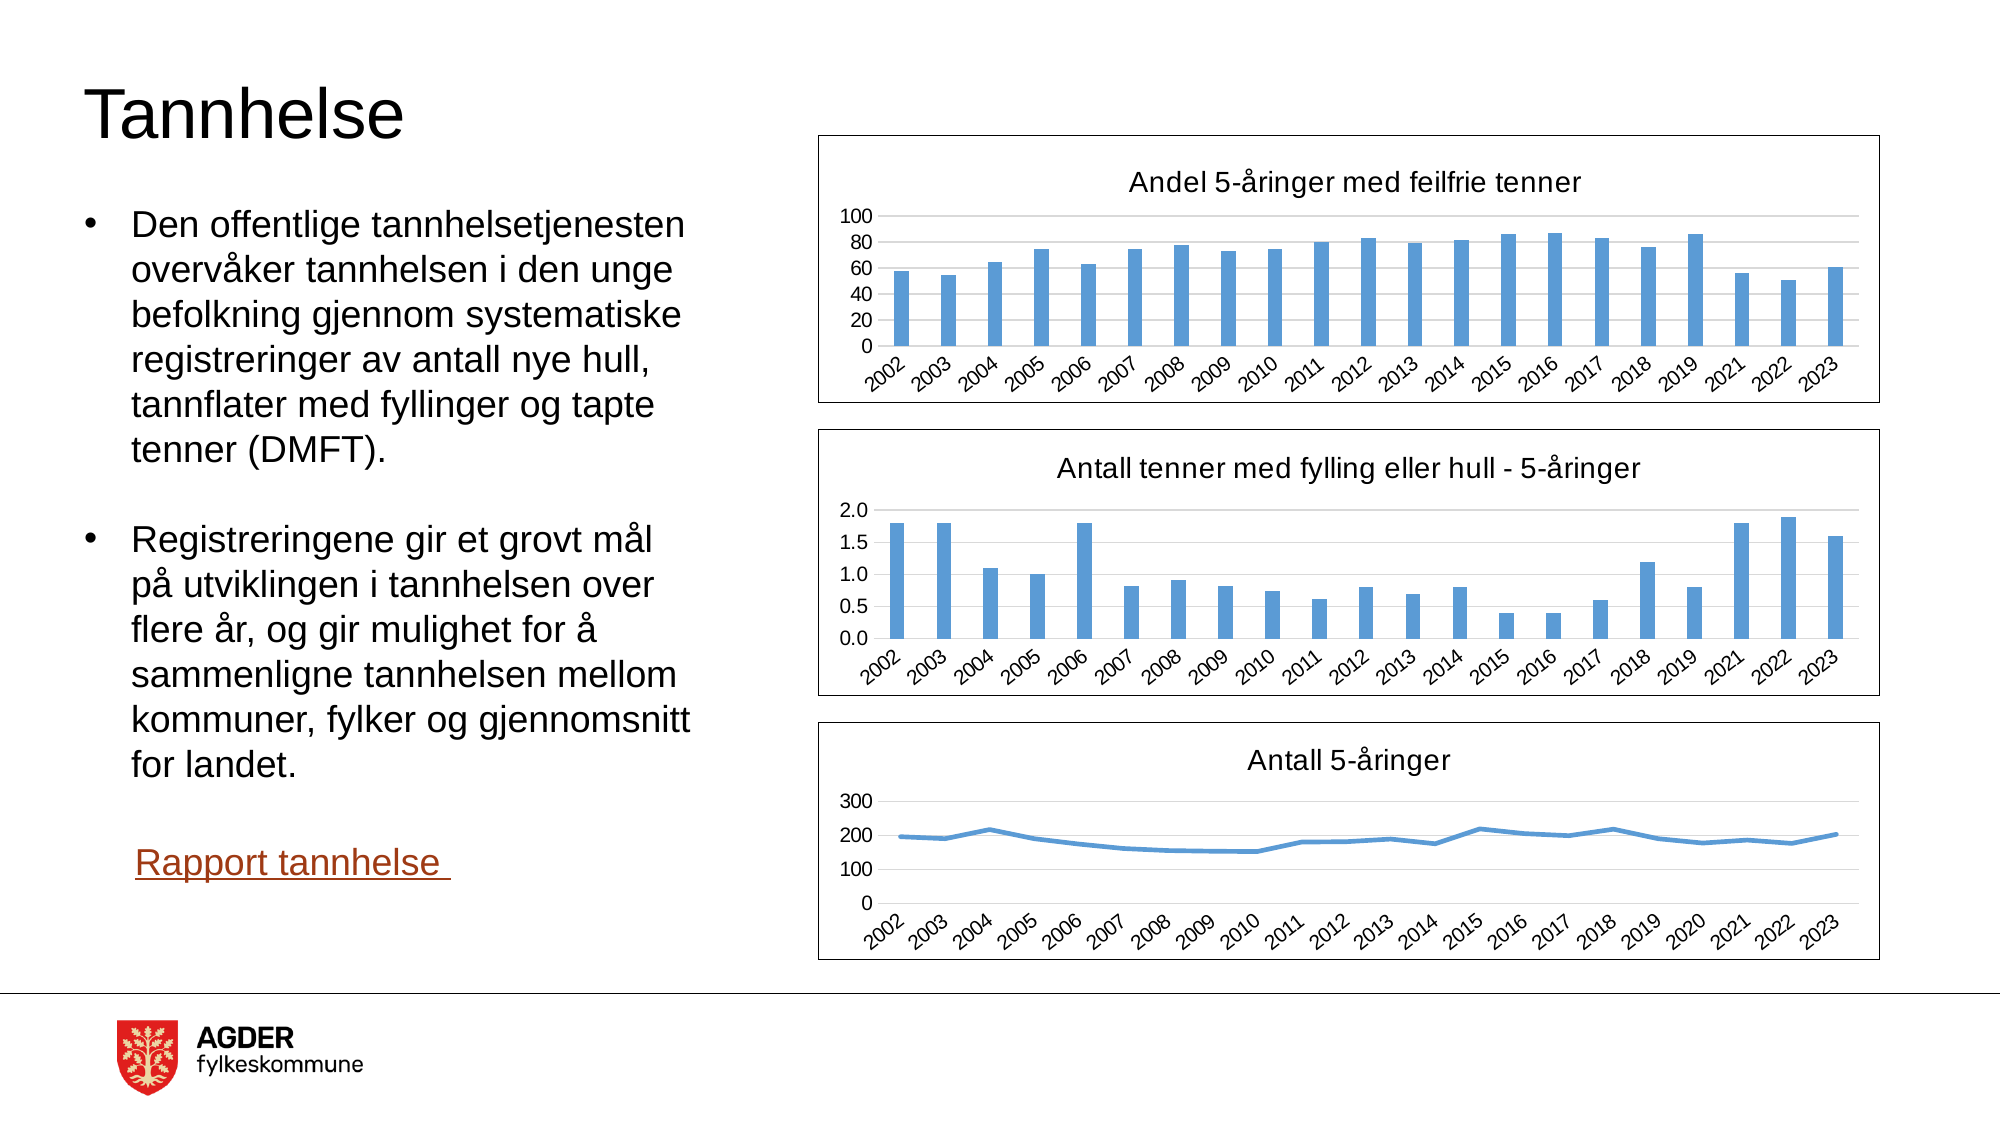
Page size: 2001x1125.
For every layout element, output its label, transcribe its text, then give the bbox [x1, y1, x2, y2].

title Tannhelse [83, 53, 595, 167]
chart [818, 429, 1880, 696]
chart [818, 135, 1880, 403]
text_box Rapport tannhelse [119, 831, 518, 891]
chart [818, 722, 1880, 960]
text_box Den offentlige tannhelsetjenesten overvåker tannhelsen i den unge befolkning gjennom systematiske registreringer av antall nye hull, tannflater med fyllinger og tapte tenner (DMFT). Registreringene gir et grovt mål på utviklingen i tannhelsen over flere år, og gir mulighet for å sammenligne tannhelsen mellom kommuner, fylker og gjennomsnitt for landet. [69, 192, 720, 793]
picture [117, 1020, 363, 1096]
